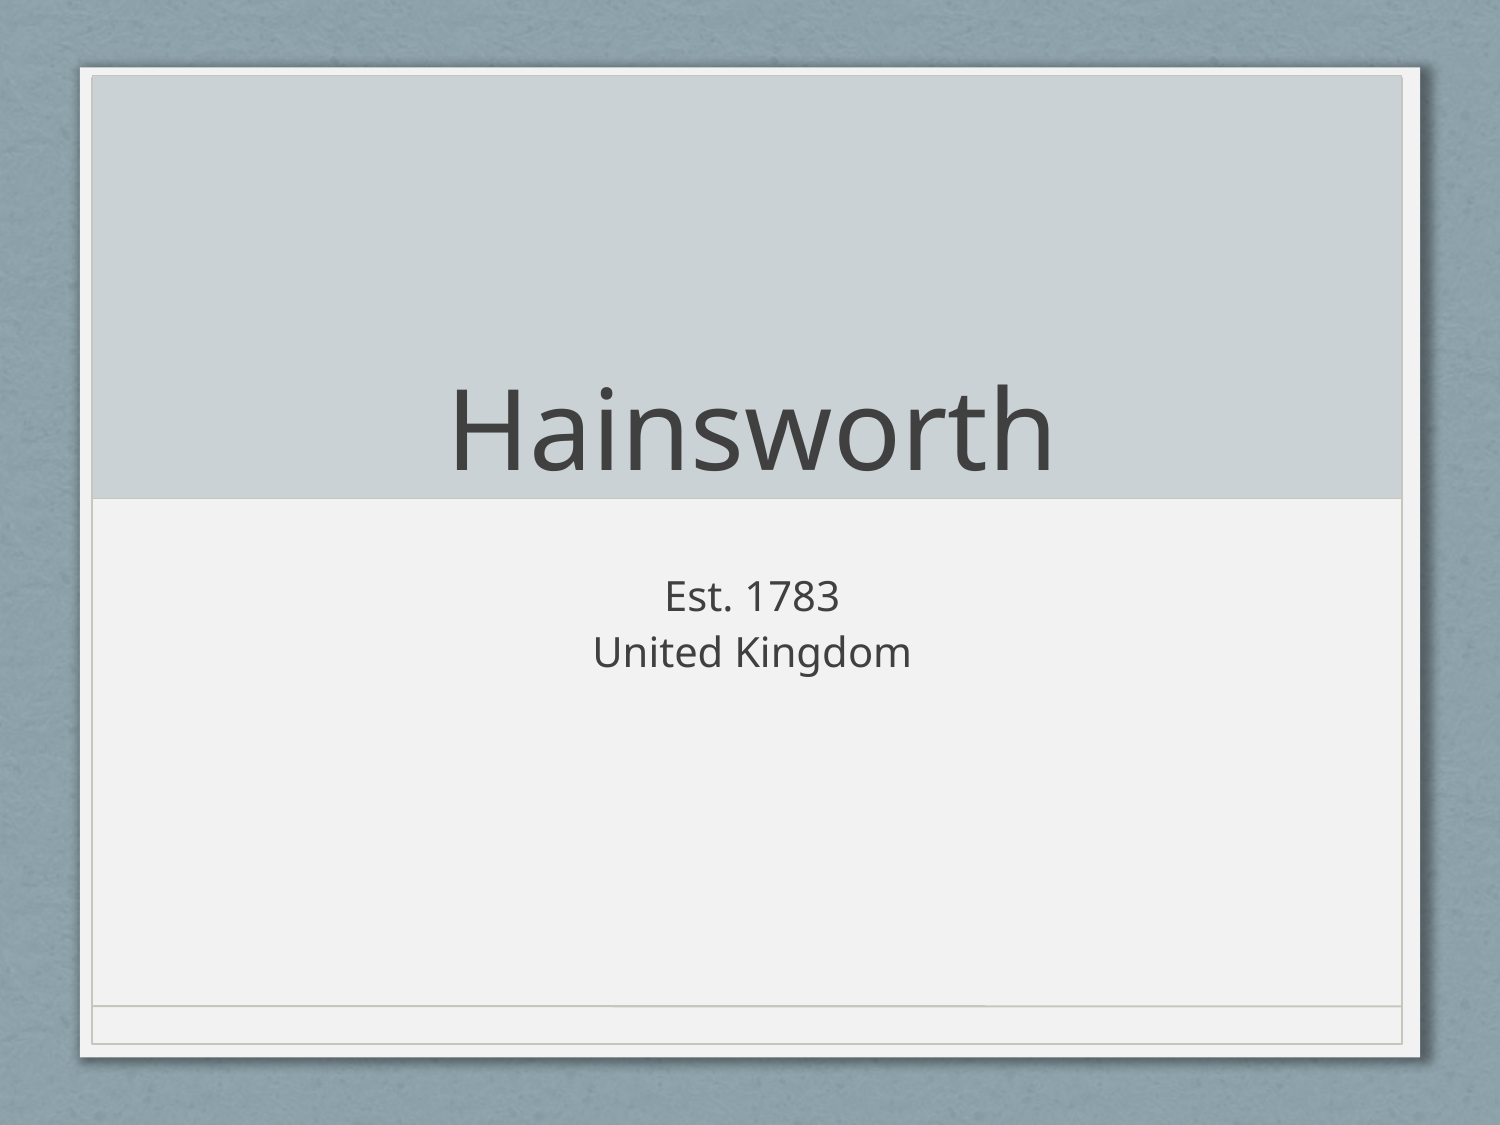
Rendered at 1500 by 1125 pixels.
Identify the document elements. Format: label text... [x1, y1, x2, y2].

title Hainsworth [150, 184, 1355, 500]
subtitle Est. 1783 United Kingdom [150, 562, 1355, 850]
